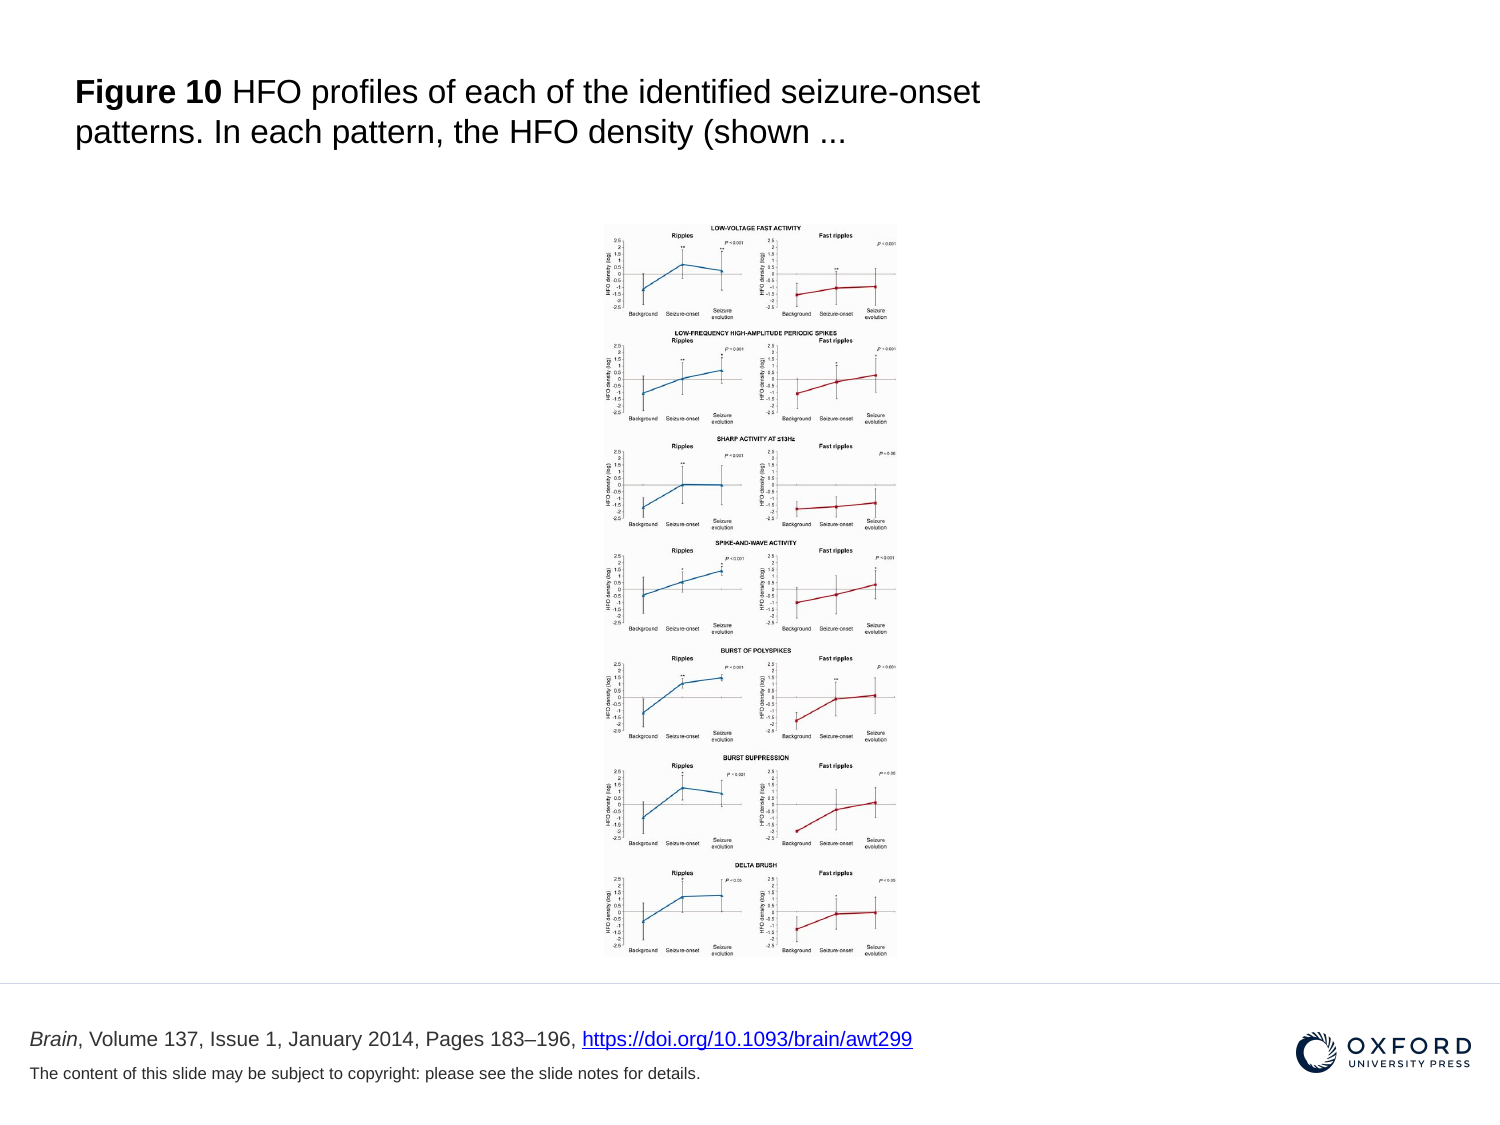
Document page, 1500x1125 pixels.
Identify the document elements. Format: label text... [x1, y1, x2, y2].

picture [1296, 1032, 1471, 1073]
footer Brain, Volume 137, Issue 1, January 2014, Pages 183–196, https://doi.org/10.1093/brain/awt299 The content of this slide may be subject to copyright: please see the slide notes for details. [0, 983, 1260, 1125]
title Figure 10 HFO profiles of each of the identified seizure-onset patterns. In each pattern, the HFO density (shown ... [75, 69, 1078, 171]
picture [604, 224, 897, 957]
